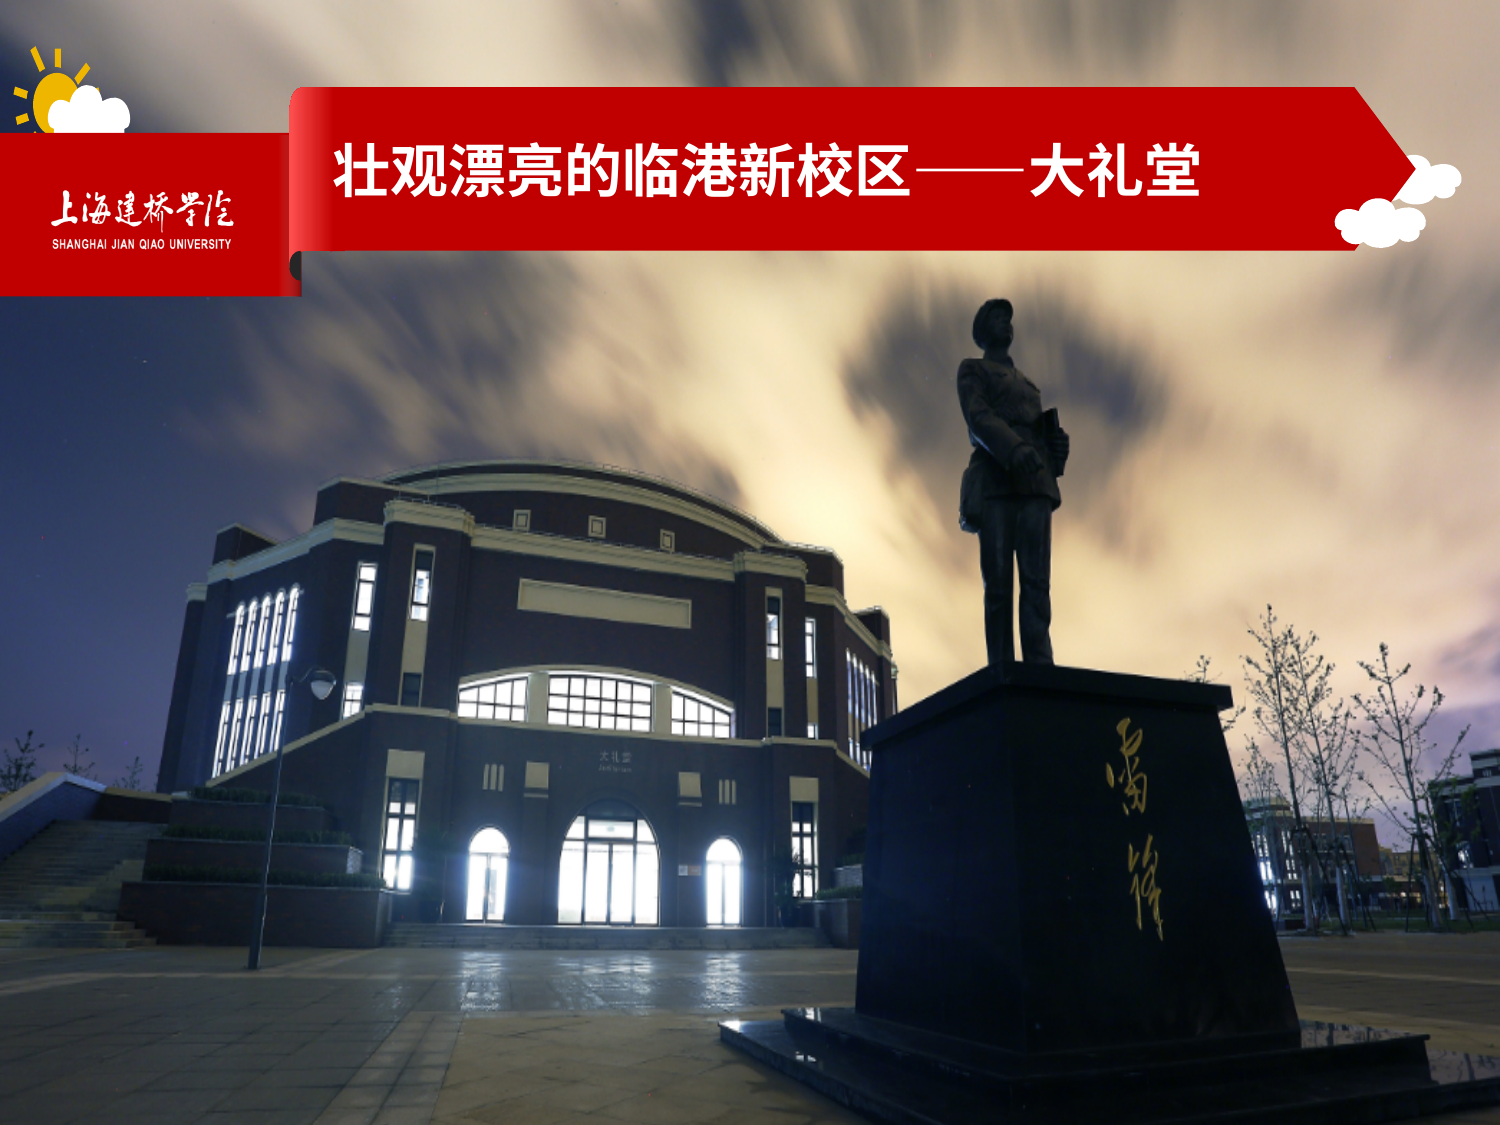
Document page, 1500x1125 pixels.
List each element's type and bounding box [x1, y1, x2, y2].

text_box [13, 45, 101, 131]
picture [0, 0, 1500, 1125]
picture [13, 166, 274, 274]
text_box [0, 132, 302, 297]
